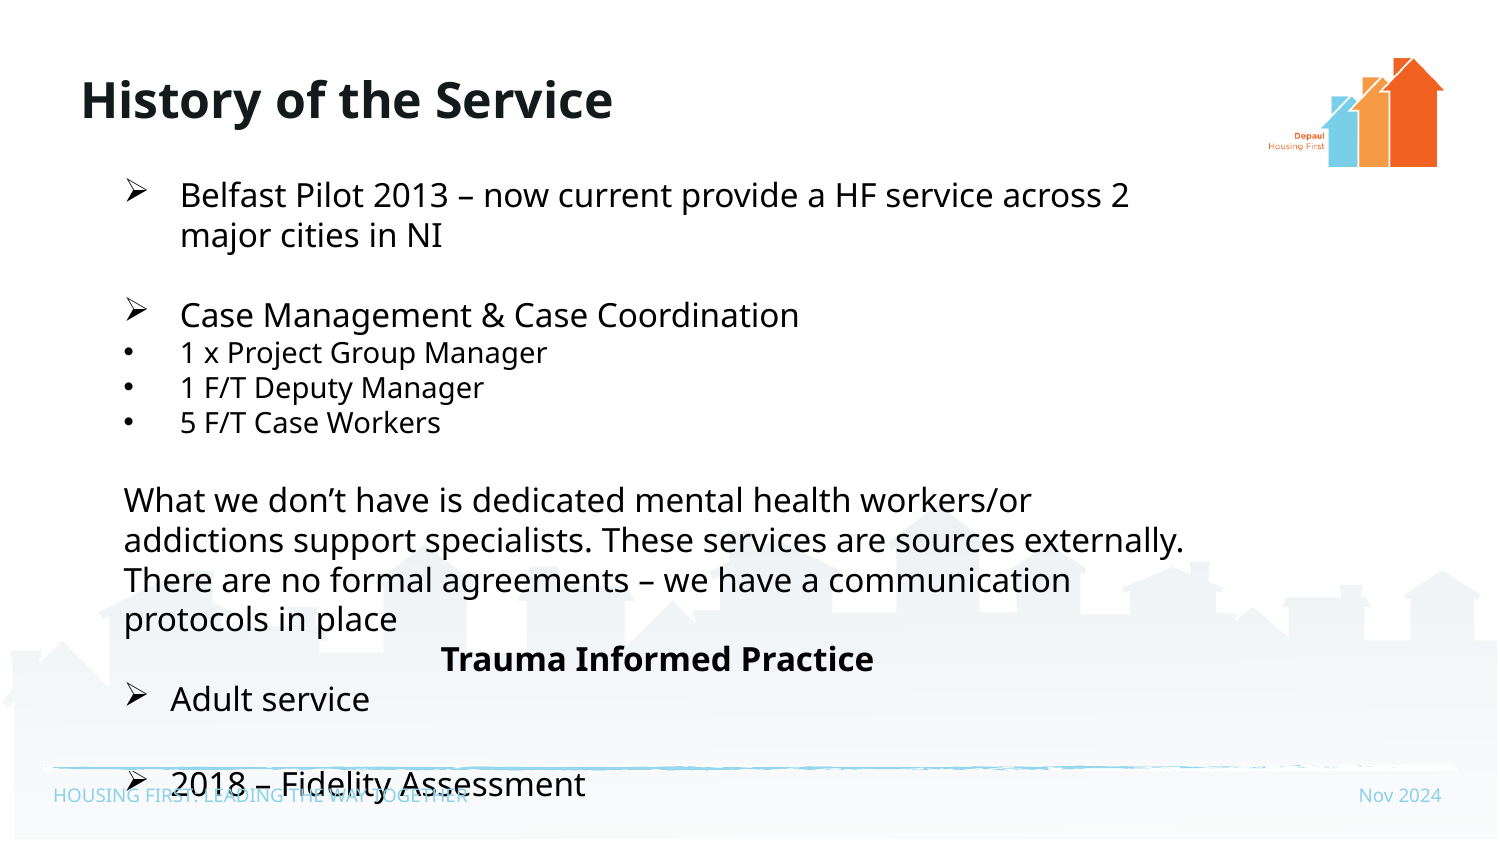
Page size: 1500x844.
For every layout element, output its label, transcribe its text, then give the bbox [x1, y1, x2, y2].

text_box Belfast Pilot 2013 – now current provide a HF service across 2 major cities in NI Case Management & Case Coordination 1 x Project Group Manager 1 F/T Deputy Manager 5 F/T Case Workers What we don’t have is dedicated mental health workers/or addictions support specialists. These services are sources externally. There are no formal agreements – we have a communication protocols in place Trauma Informed Practice Adult service 2018 – Fidelity Assessment [108, 166, 1208, 502]
picture [2, 504, 1498, 840]
text_box History of the Service [64, 61, 750, 137]
picture [1269, 57, 1445, 168]
